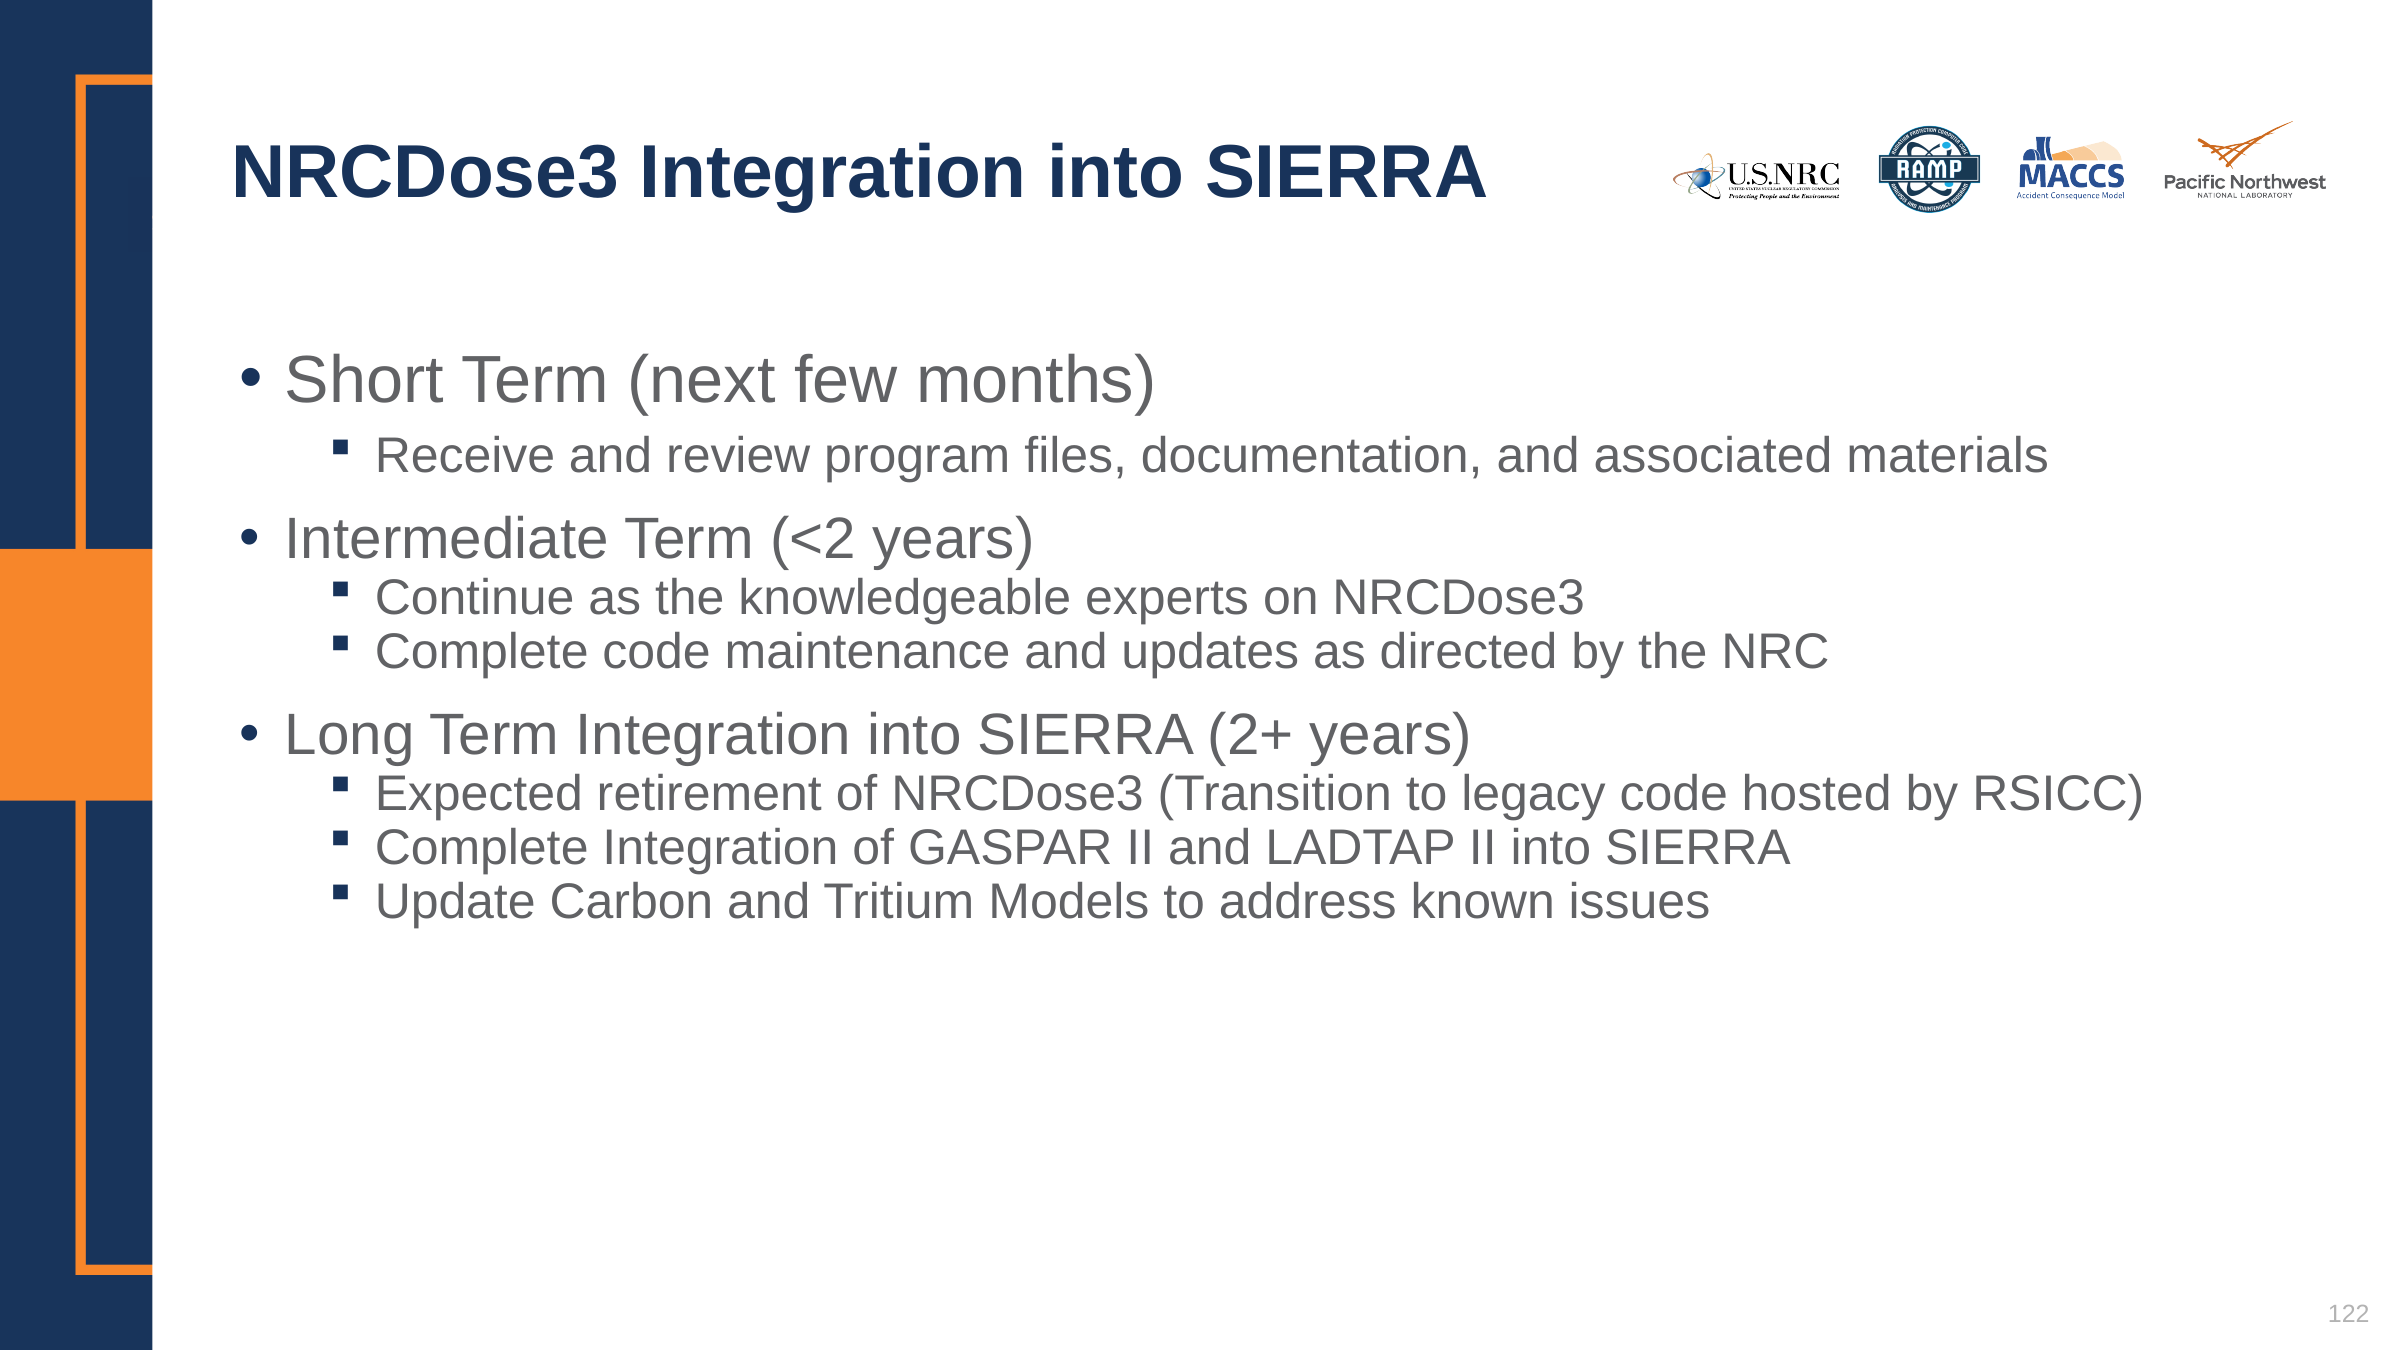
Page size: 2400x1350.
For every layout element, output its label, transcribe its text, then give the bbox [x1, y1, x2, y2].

title NRCDose3 Integration into SIERRA [231, 77, 1556, 222]
picture [1673, 121, 2326, 213]
list Short Term (next few months) Receive and review program files, documentation, and associated materials Intermediate Term (<2 years) Continue as the knowledgeable experts on NRCDose3 Complete code maintenance and updates as directed by the NRC Long Term Integration into SIERRA (2+ years) Expected retirement of NRCDose3 (Transition to legacy code hosted by RSICC) Complete Integration of GASPAR II and LADTAP II into SIERRA Update Carbon and Tritium Models to address known issues [225, 337, 2325, 1238]
picture [0, 0, 152, 1350]
slide_number 122 [2295, 1275, 2370, 1350]
